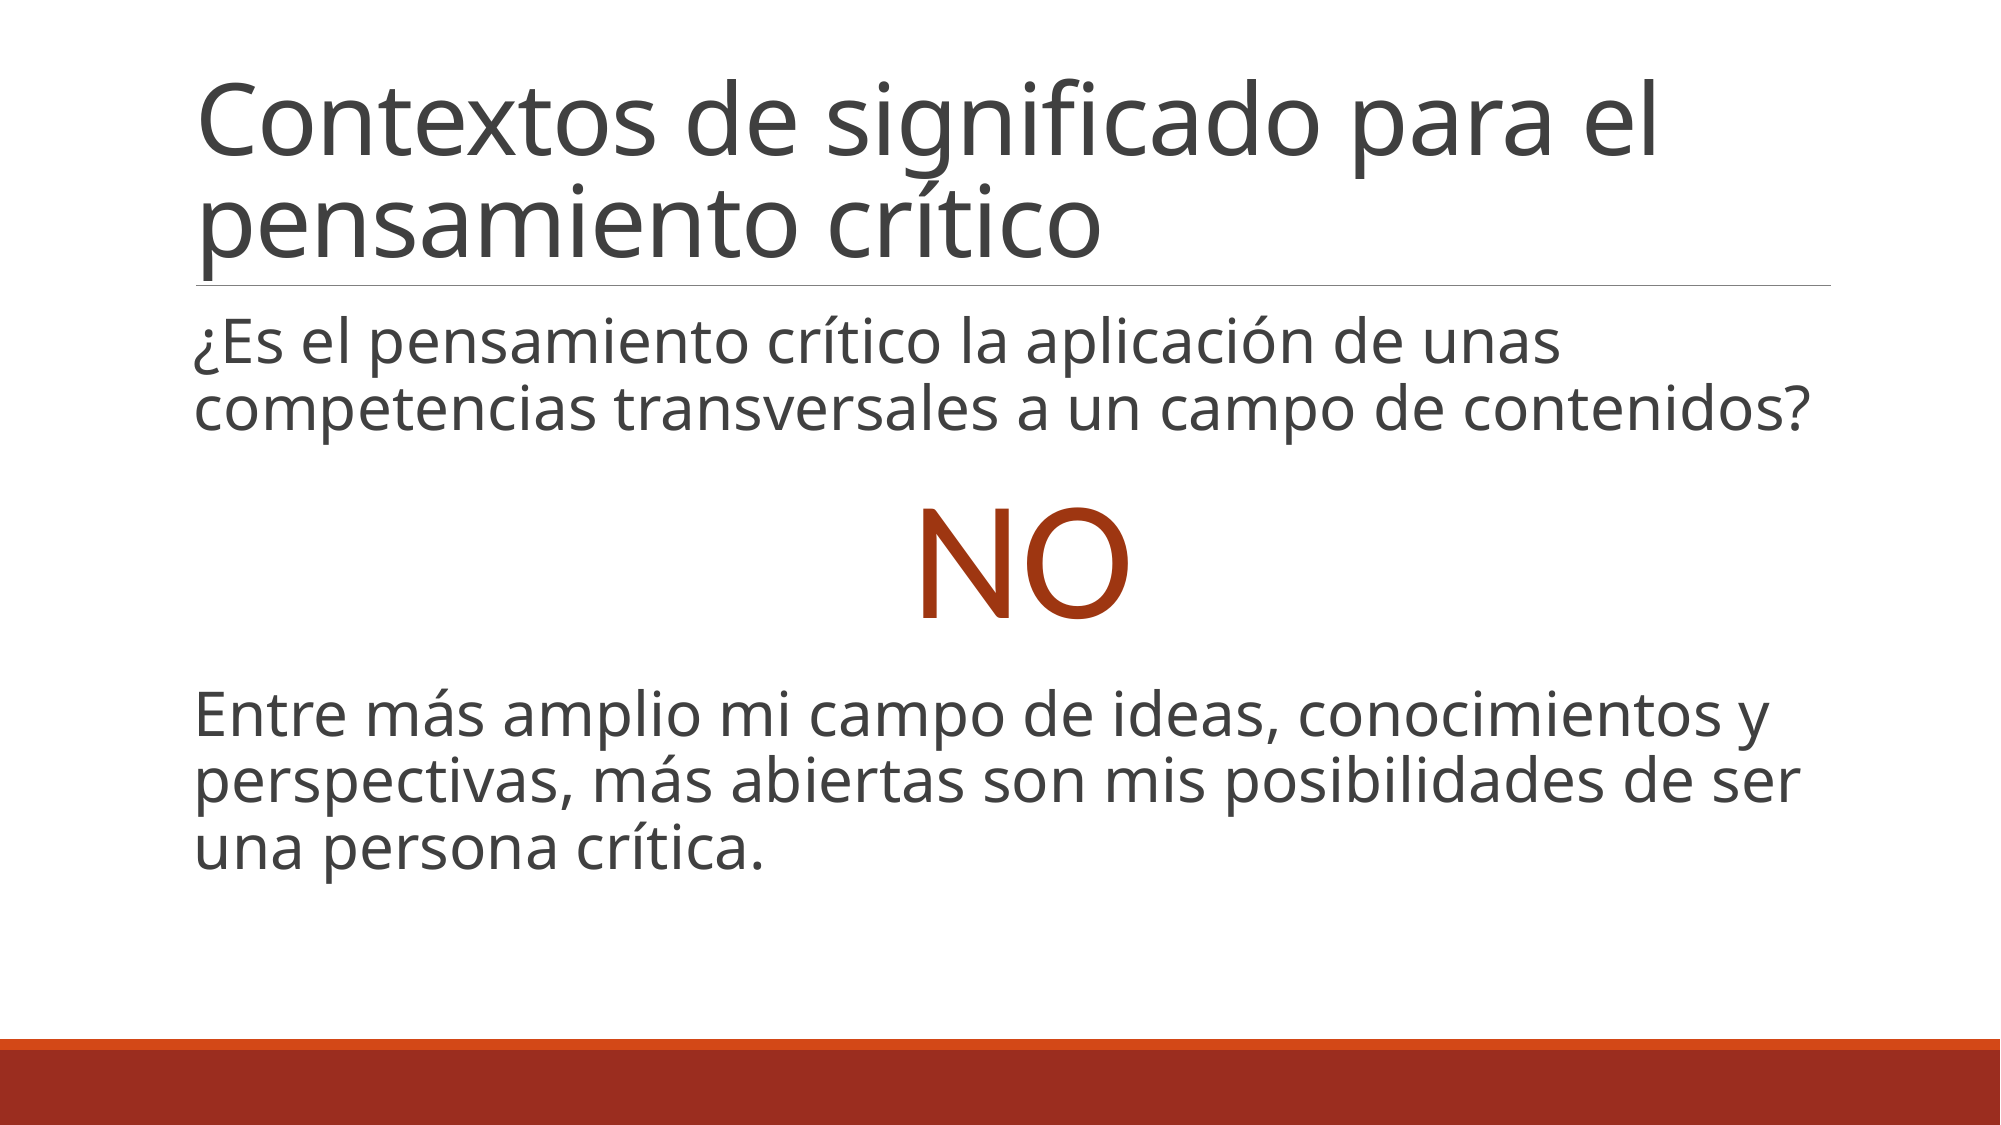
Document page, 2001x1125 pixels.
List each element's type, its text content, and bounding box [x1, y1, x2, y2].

list ¿Es el pensamiento crítico la aplicación de unas competencias transversales a un campo de contenidos? NO Entre más amplio mi campo de ideas, conocimientos y perspectivas, más abiertas son mis posibilidades de ser una persona crítica. [180, 302, 1830, 963]
title Contextos de significado para el pensamiento crítico [180, 47, 1830, 285]
